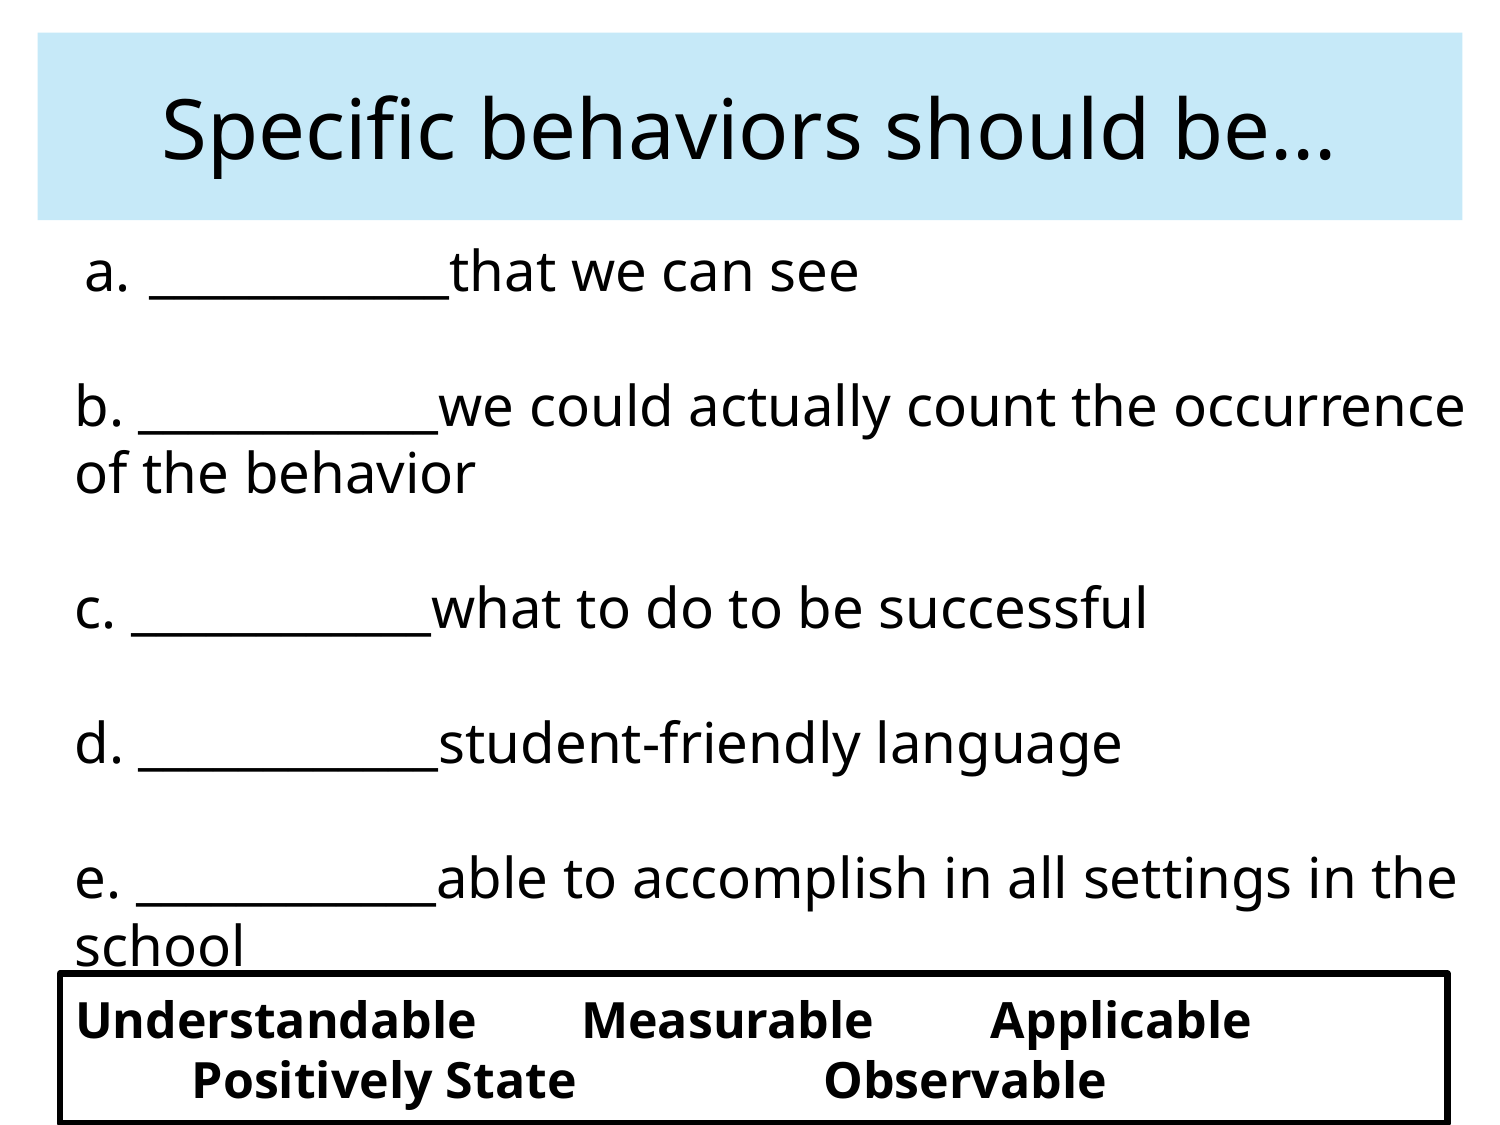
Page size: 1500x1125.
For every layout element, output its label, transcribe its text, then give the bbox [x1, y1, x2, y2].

title Specific behaviors should be... [37, 32, 1463, 221]
text_box ____________that we can see b. ____________we could actually count the occurrence of the behavior c. ____________what to do to be successful d. ____________student-friendly language e. ____________able to accomplish in all settings in the school [59, 220, 1500, 993]
text_box Understandable Measurable Applicable Positively State Observable [59, 973, 1448, 1124]
